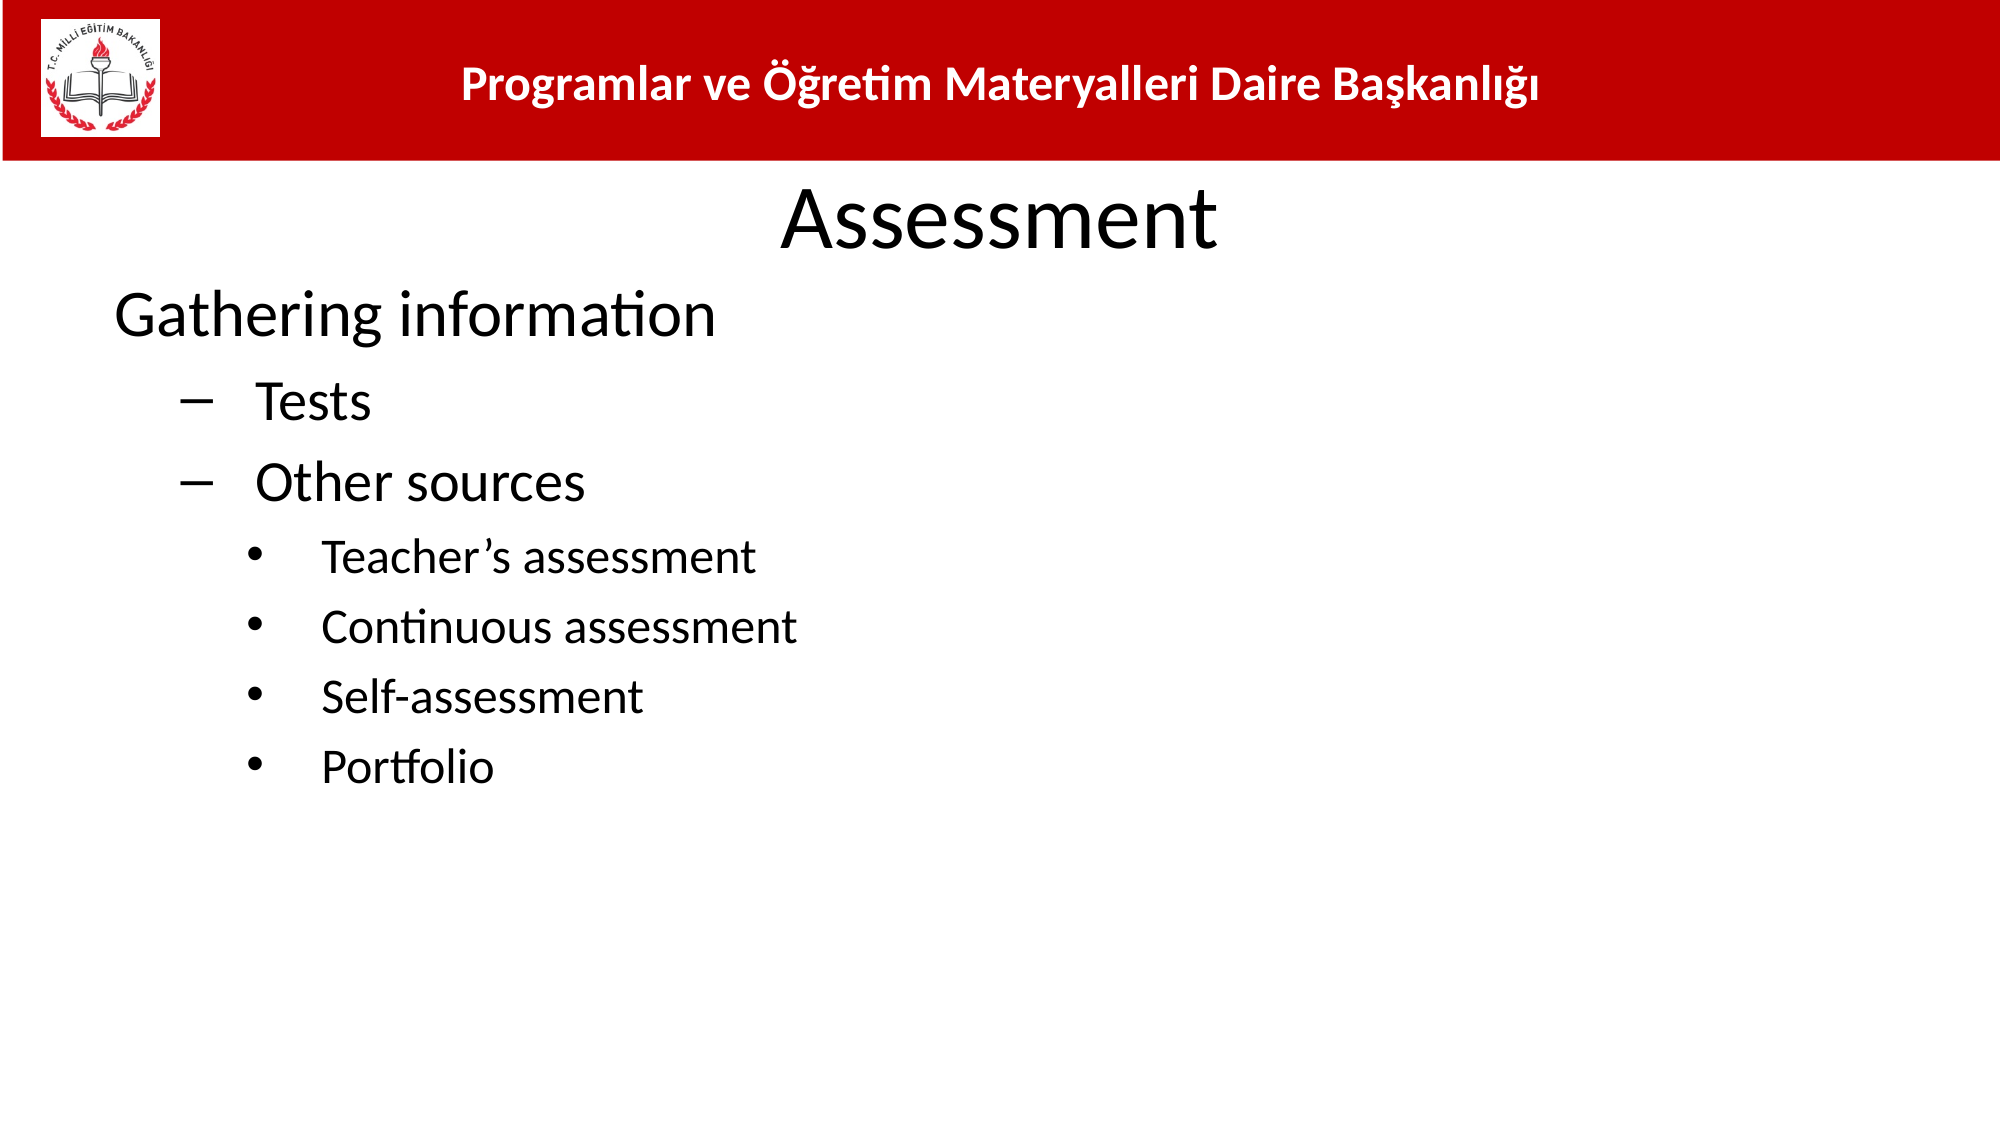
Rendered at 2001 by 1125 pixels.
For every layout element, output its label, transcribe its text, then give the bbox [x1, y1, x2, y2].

picture [40, 18, 160, 137]
title Assessment [99, 161, 1900, 262]
list Gathering information Tests Other sources Teacher’s assessment Continuous assessment Self-assessment Portfolio [99, 262, 1900, 1005]
text_box Programlar ve Öğretim Materyalleri Daire Başkanlığı [2, 0, 2000, 161]
